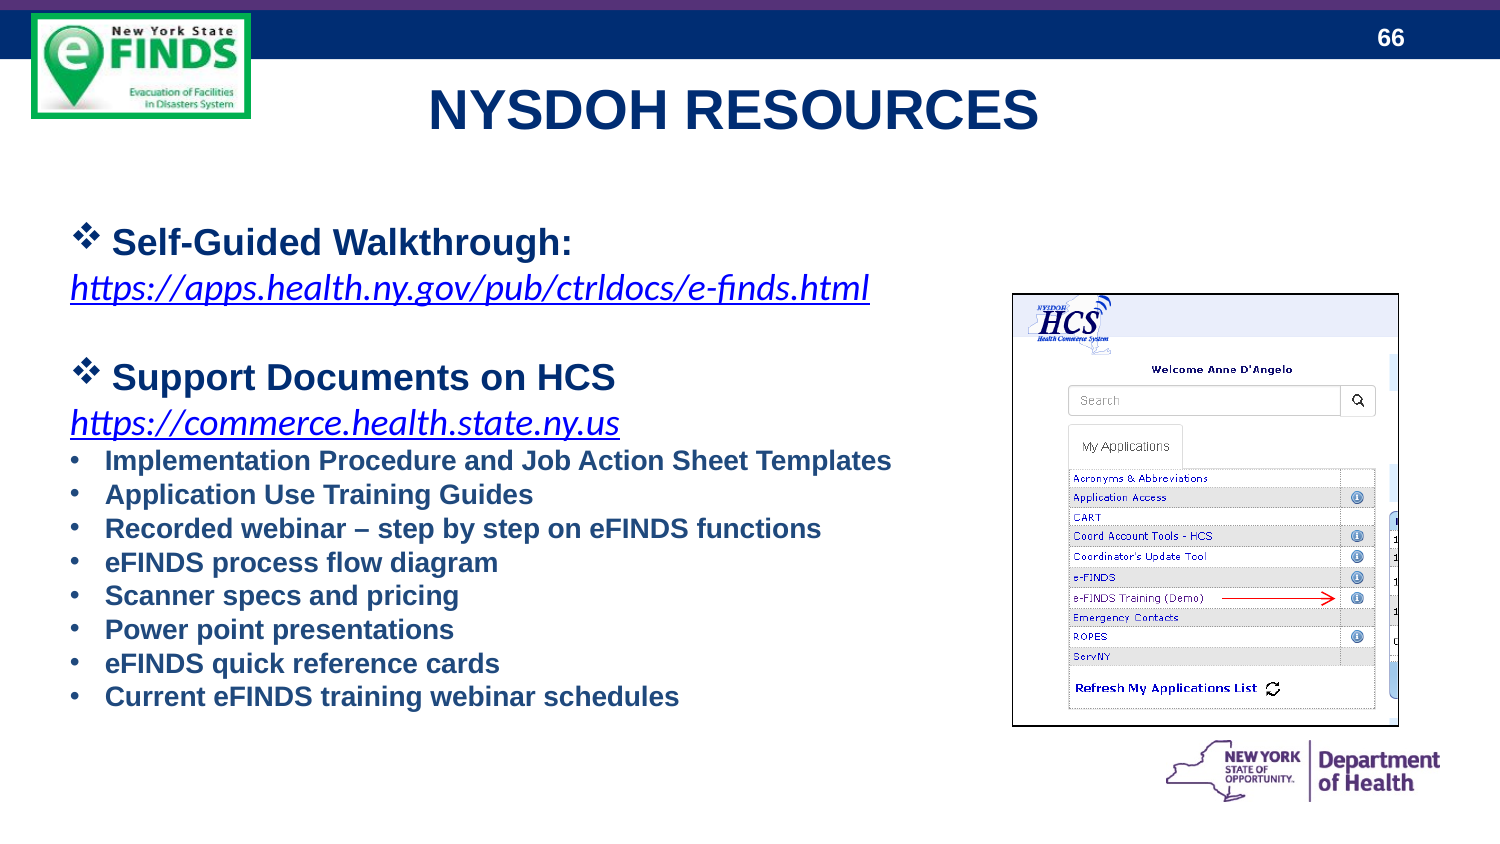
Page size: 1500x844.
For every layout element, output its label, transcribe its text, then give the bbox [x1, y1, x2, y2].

picture [30, 12, 251, 119]
picture [1166, 740, 1440, 802]
text_box Self-Guided Walkthrough: https://apps.health.ny.gov/pub/ctrldocs/e-finds.html Support Documents on HCS https://commerce.health.state.ny.us Implementation Procedure and Job Action Sheet Templates Application Use Training Guides Recorded webinar – step by step on eFINDS functions eFINDS process flow diagram Scanner specs and pricing Power point presentations eFINDS quick reference cards Current eFINDS training webinar schedules [54, 187, 1144, 720]
text_box NYSDOH RESOURCES [373, 65, 1111, 149]
picture [1012, 294, 1398, 726]
